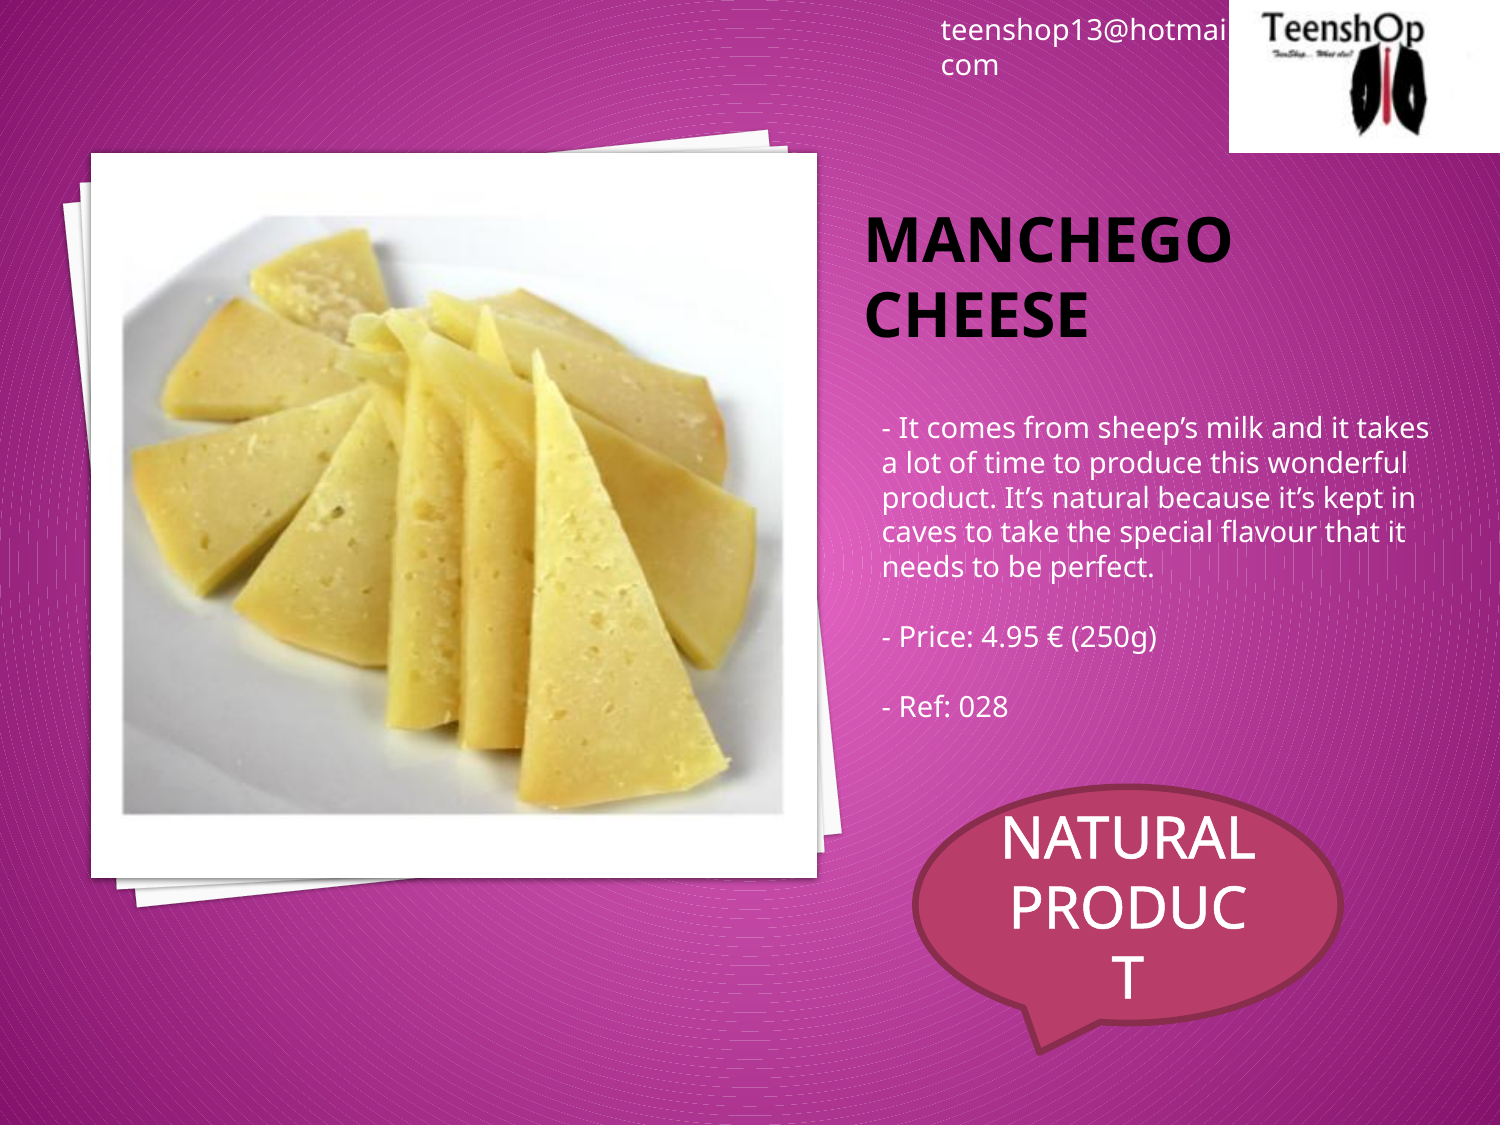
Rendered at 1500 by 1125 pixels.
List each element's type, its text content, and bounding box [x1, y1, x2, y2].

text_box NATURAL PRODUCT [912, 783, 1344, 1056]
text_box teenshop13@hotmail.com [925, 4, 1222, 89]
title MANCHEGO CHEESE [856, 231, 1471, 350]
picture [108, 170, 800, 862]
list - It comes from sheep’s milk and it takes a lot of time to produce this wonderful product. It’s natural because it’s kept in caves to take the special flavour that it needs to be perfect. - Price: 4.95 € (250g) - Ref: 028 [868, 408, 1431, 752]
picture [1228, 0, 1500, 153]
